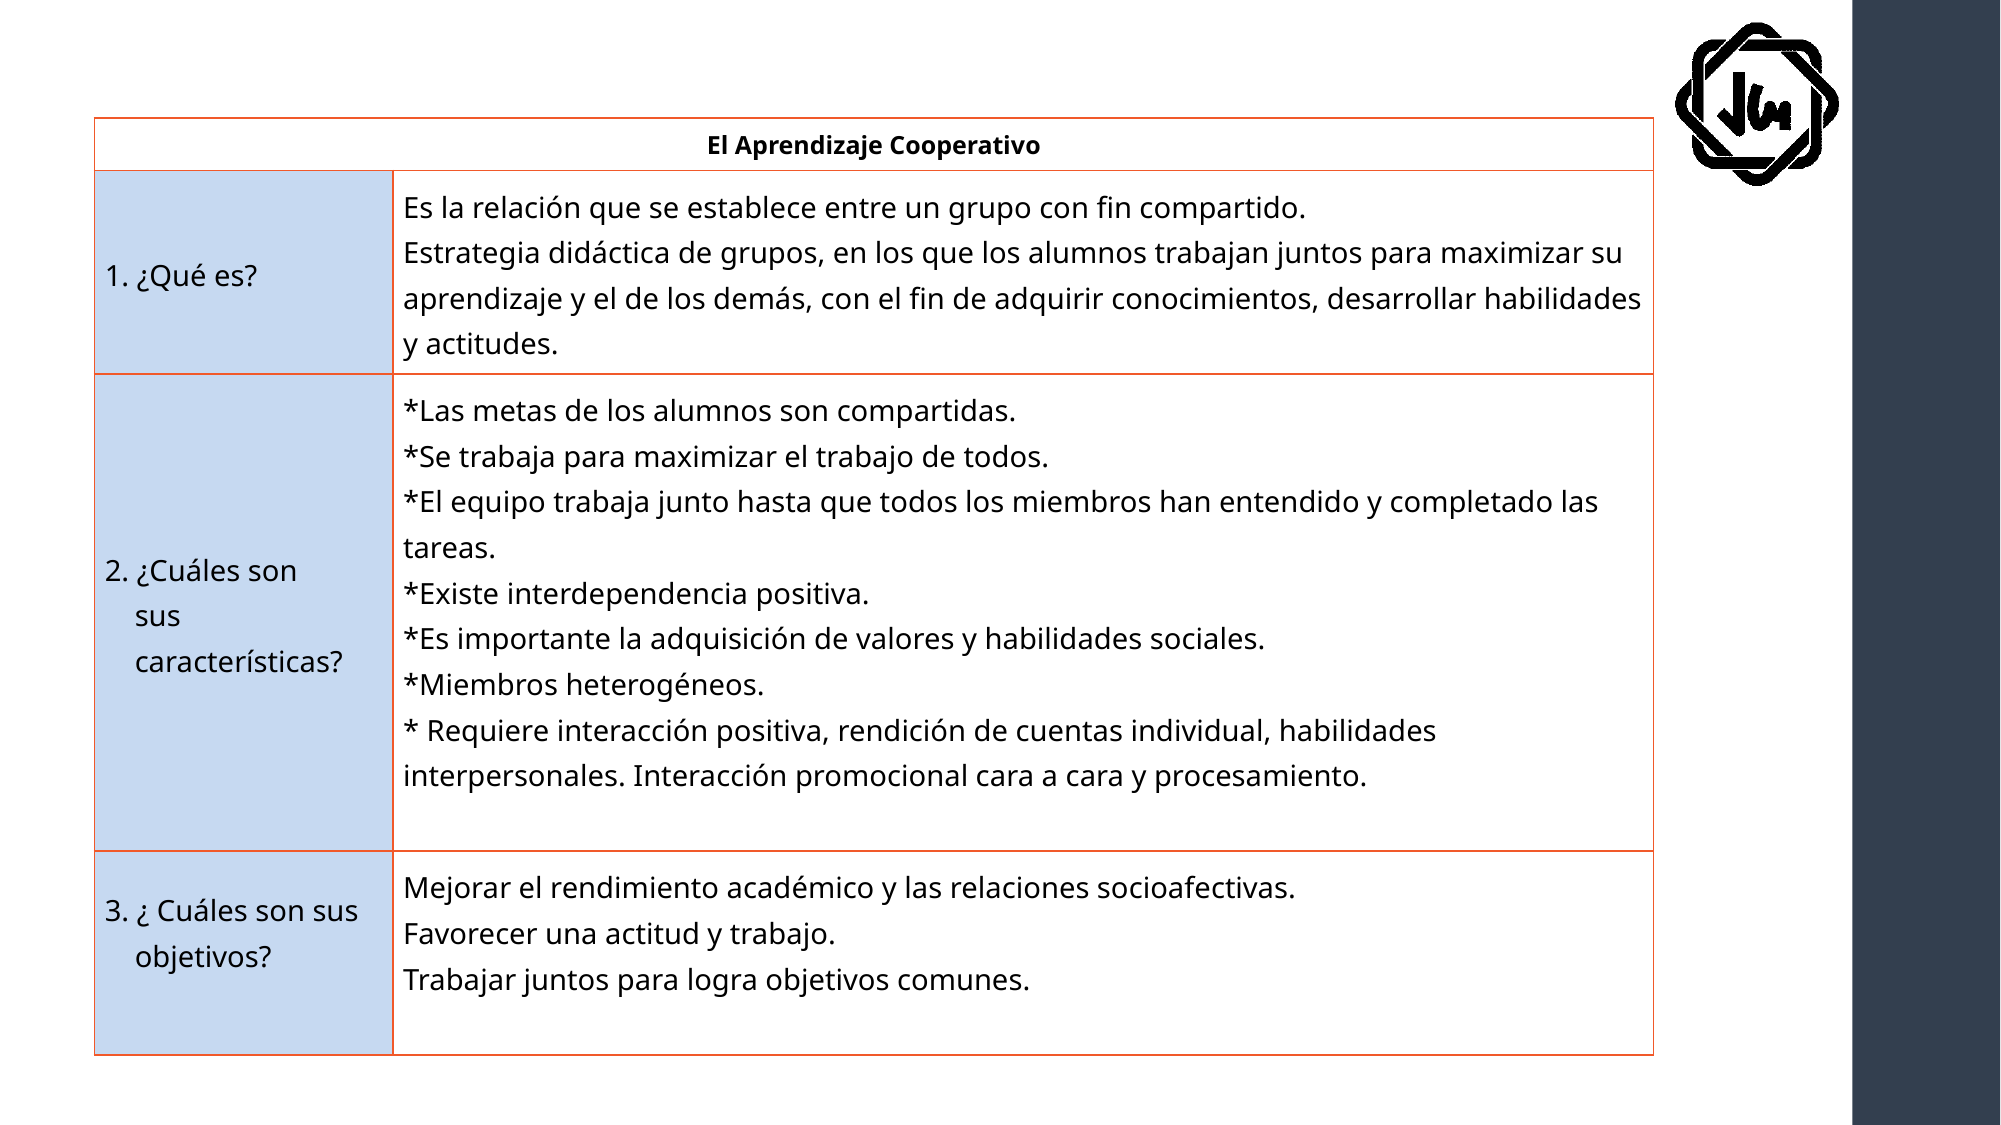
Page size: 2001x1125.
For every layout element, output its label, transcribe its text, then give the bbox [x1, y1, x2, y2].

table_cell Es la relación que se establece entre un grupo con fin compartido. Estrategia didáctica de grupos, en los que los alumnos trabajan juntos para maximizar su aprendizaje y el de los demás, con el fin de adquirir conocimientos, desarrollar habilidades y actitudes. [394, 171, 1653, 373]
table_cell 2. ¿Cuáles son sus características? [95, 375, 392, 850]
table_cell 3. ¿ Cuáles son sus objetivos? [95, 852, 392, 1054]
table_cell Mejorar el rendimiento académico y las relaciones socioafectivas. Favorecer una actitud y trabajo. Trabajar juntos para logra objetivos comunes. [394, 852, 1653, 1054]
table_cell 1. ¿Qué es? [95, 171, 392, 373]
table_header El Aprendizaje Cooperativo [95, 119, 1653, 170]
table_cell *Las metas de los alumnos son compartidas. *Se trabaja para maximizar el trabajo de todos. *El equipo trabaja junto hasta que todos los miembros han entendido y completado las tareas. *Existe interdependencia positiva. *Es importante la adquisición de valores y habilidades sociales. *Miembros heterogéneos. * Requiere interacción positiva, rendición de cuentas individual, habilidades interpersonales. Interacción promocional cara a cara y procesamiento. [394, 375, 1653, 850]
picture [1668, 12, 1842, 187]
